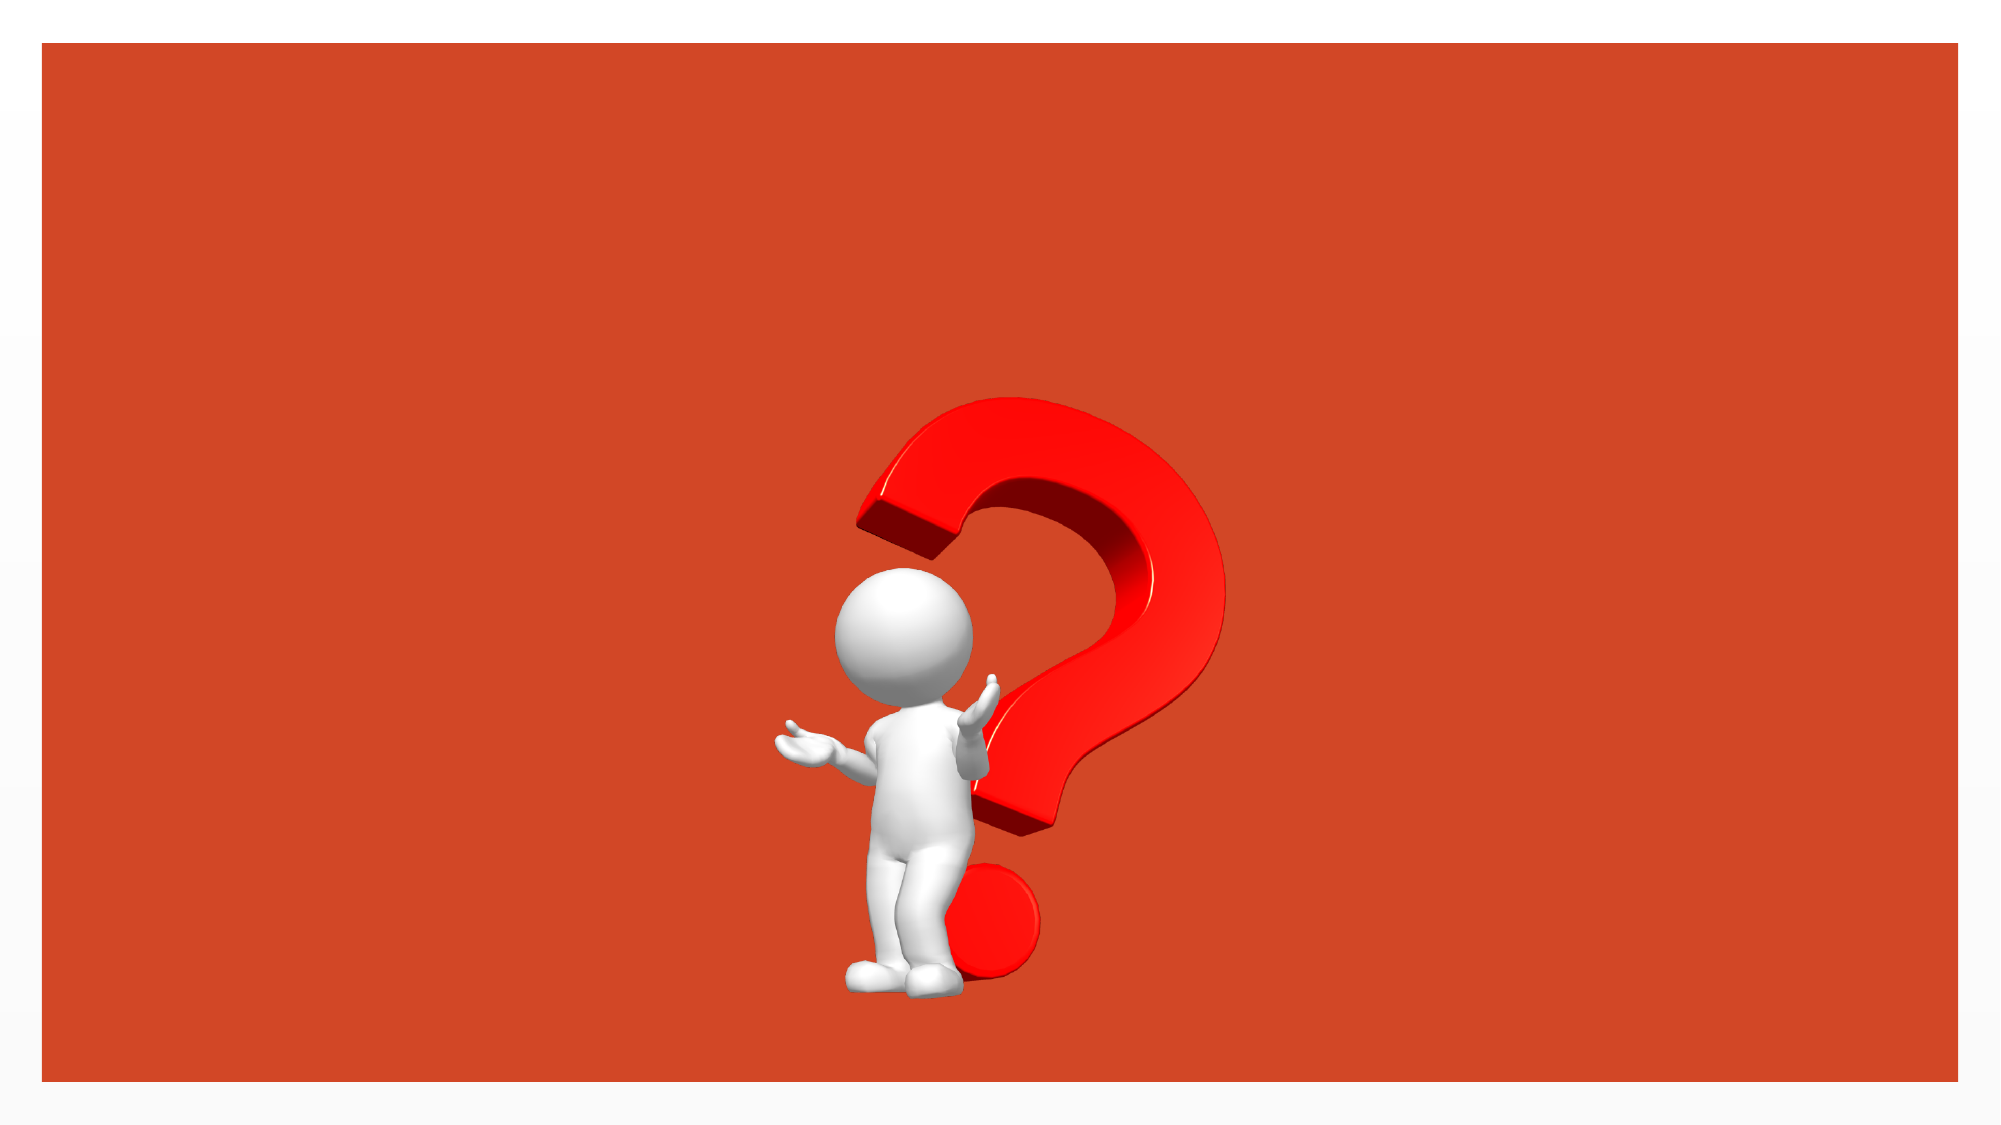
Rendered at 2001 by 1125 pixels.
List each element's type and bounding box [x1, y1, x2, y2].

list [635, 375, 1288, 1029]
